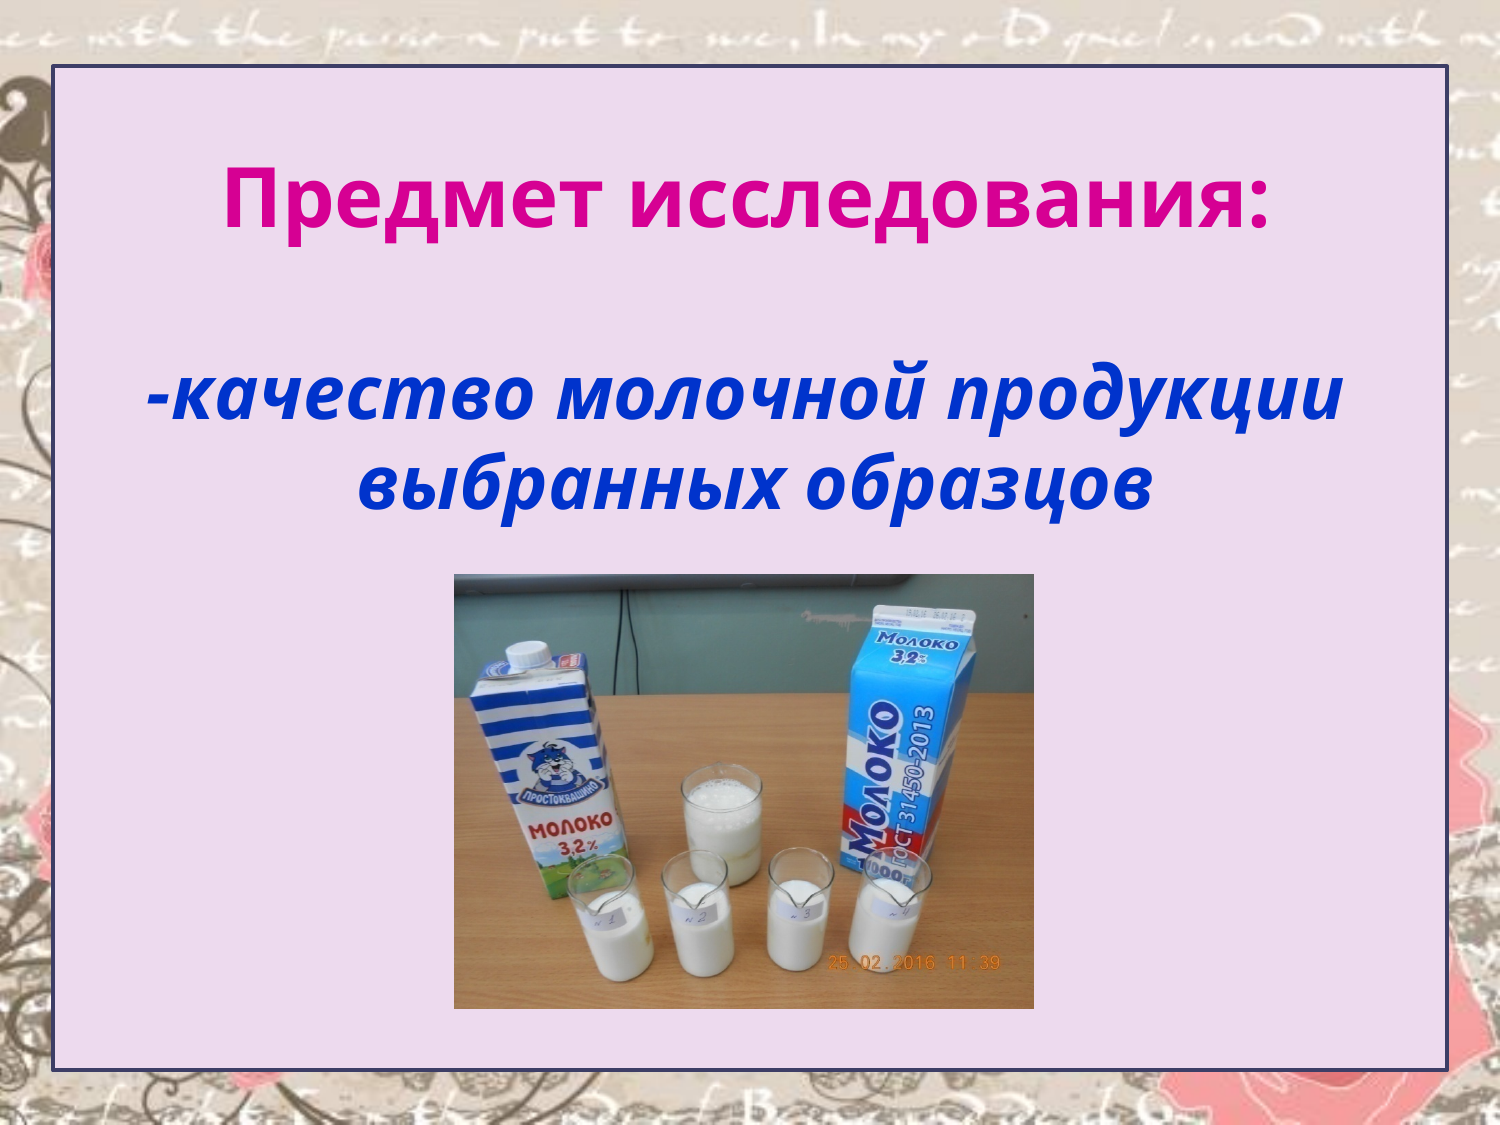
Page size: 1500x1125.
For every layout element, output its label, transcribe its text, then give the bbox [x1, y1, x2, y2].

title [51, 64, 1449, 1072]
text_box Предмет исследования: -качество молочной продукции выбранных образцов [131, 137, 1361, 632]
picture [0, 0, 1500, 1125]
